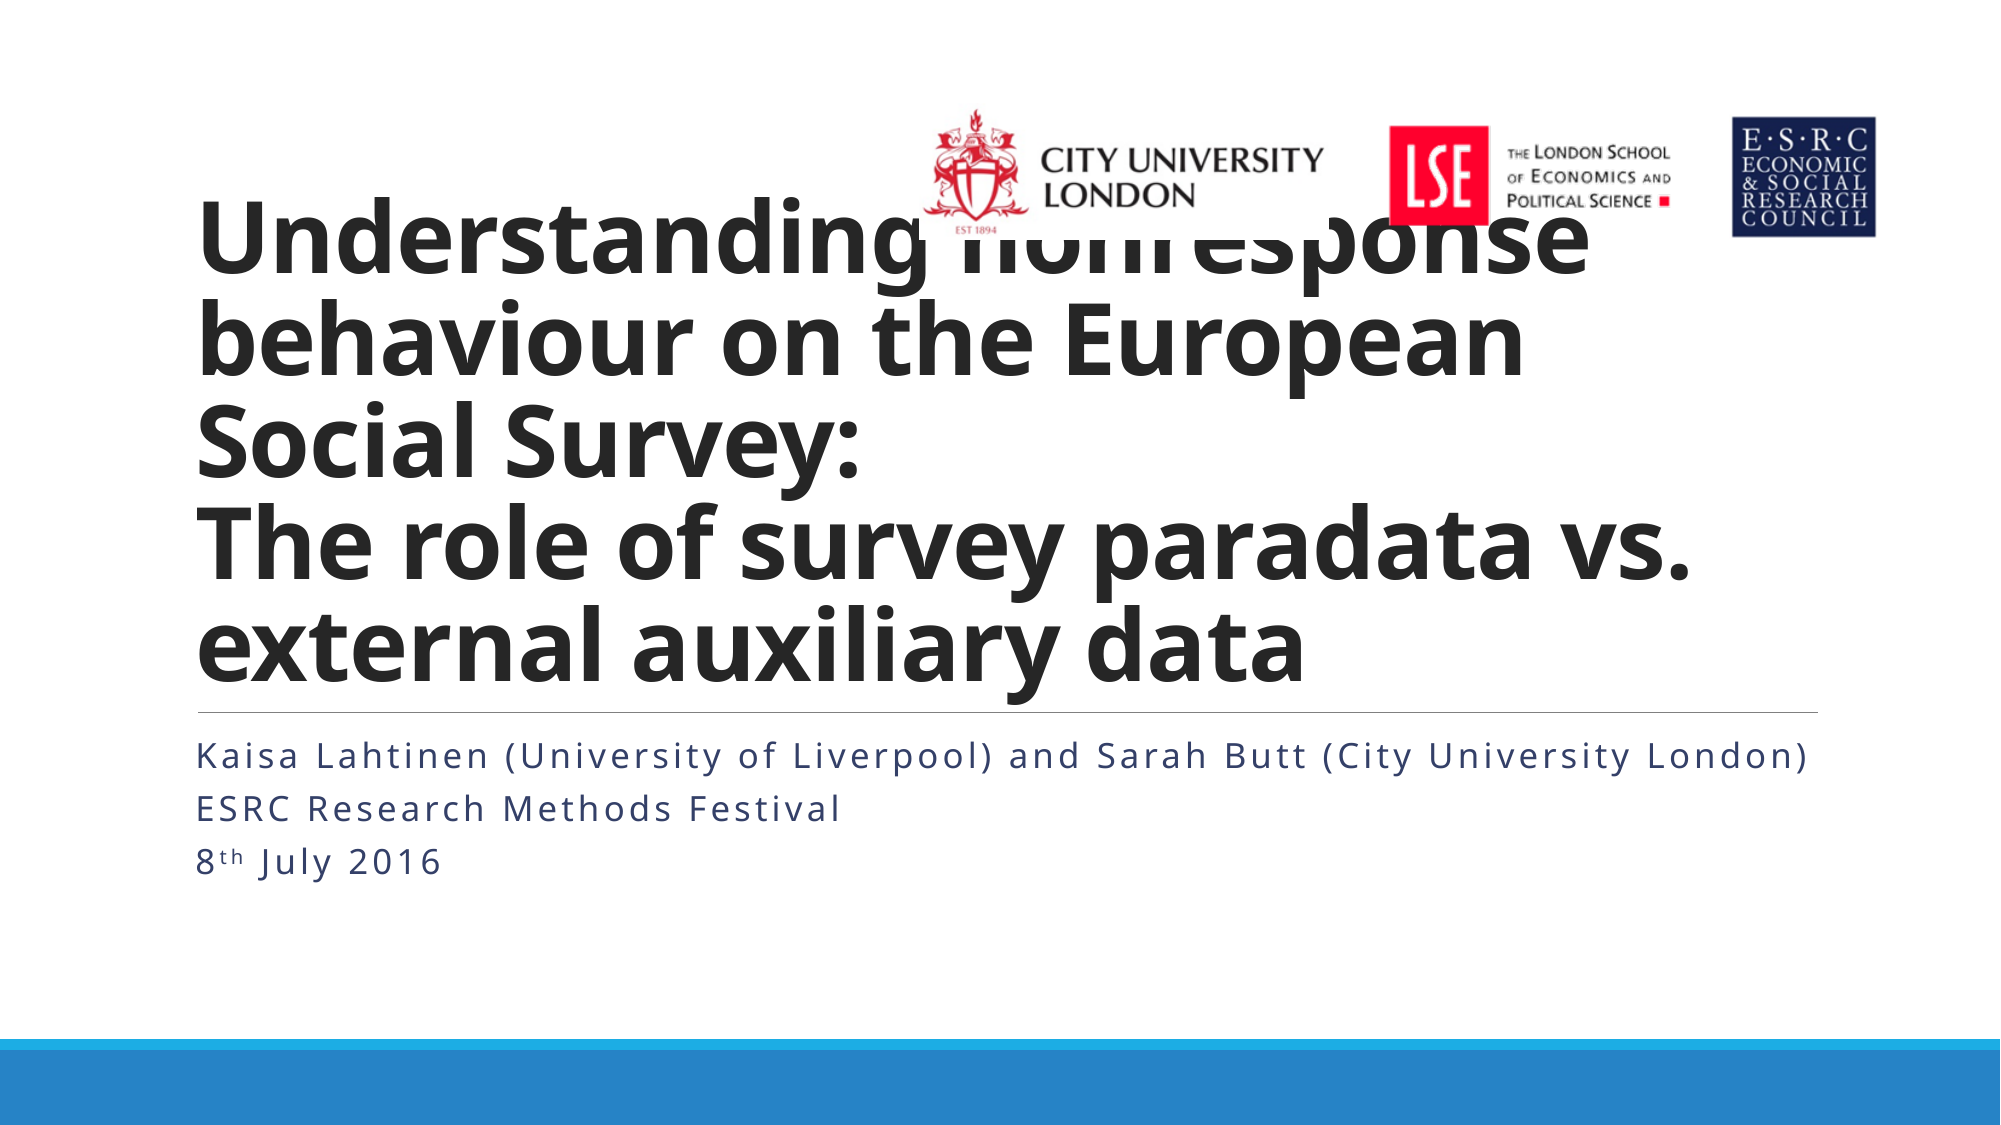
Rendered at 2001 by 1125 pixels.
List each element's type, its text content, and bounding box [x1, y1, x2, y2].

title Understanding nonresponse behaviour on the European Social Survey: The role of survey paradata vs. external auxiliary data [180, 124, 1830, 710]
picture [1375, 113, 1683, 240]
picture [919, 102, 1329, 240]
subtitle Kaisa Lahtinen (University of Liverpool) and Sarah Butt (City University London) ESRC Research Methods Festival 8th July 2016 [180, 730, 1831, 919]
picture [1729, 113, 1879, 240]
